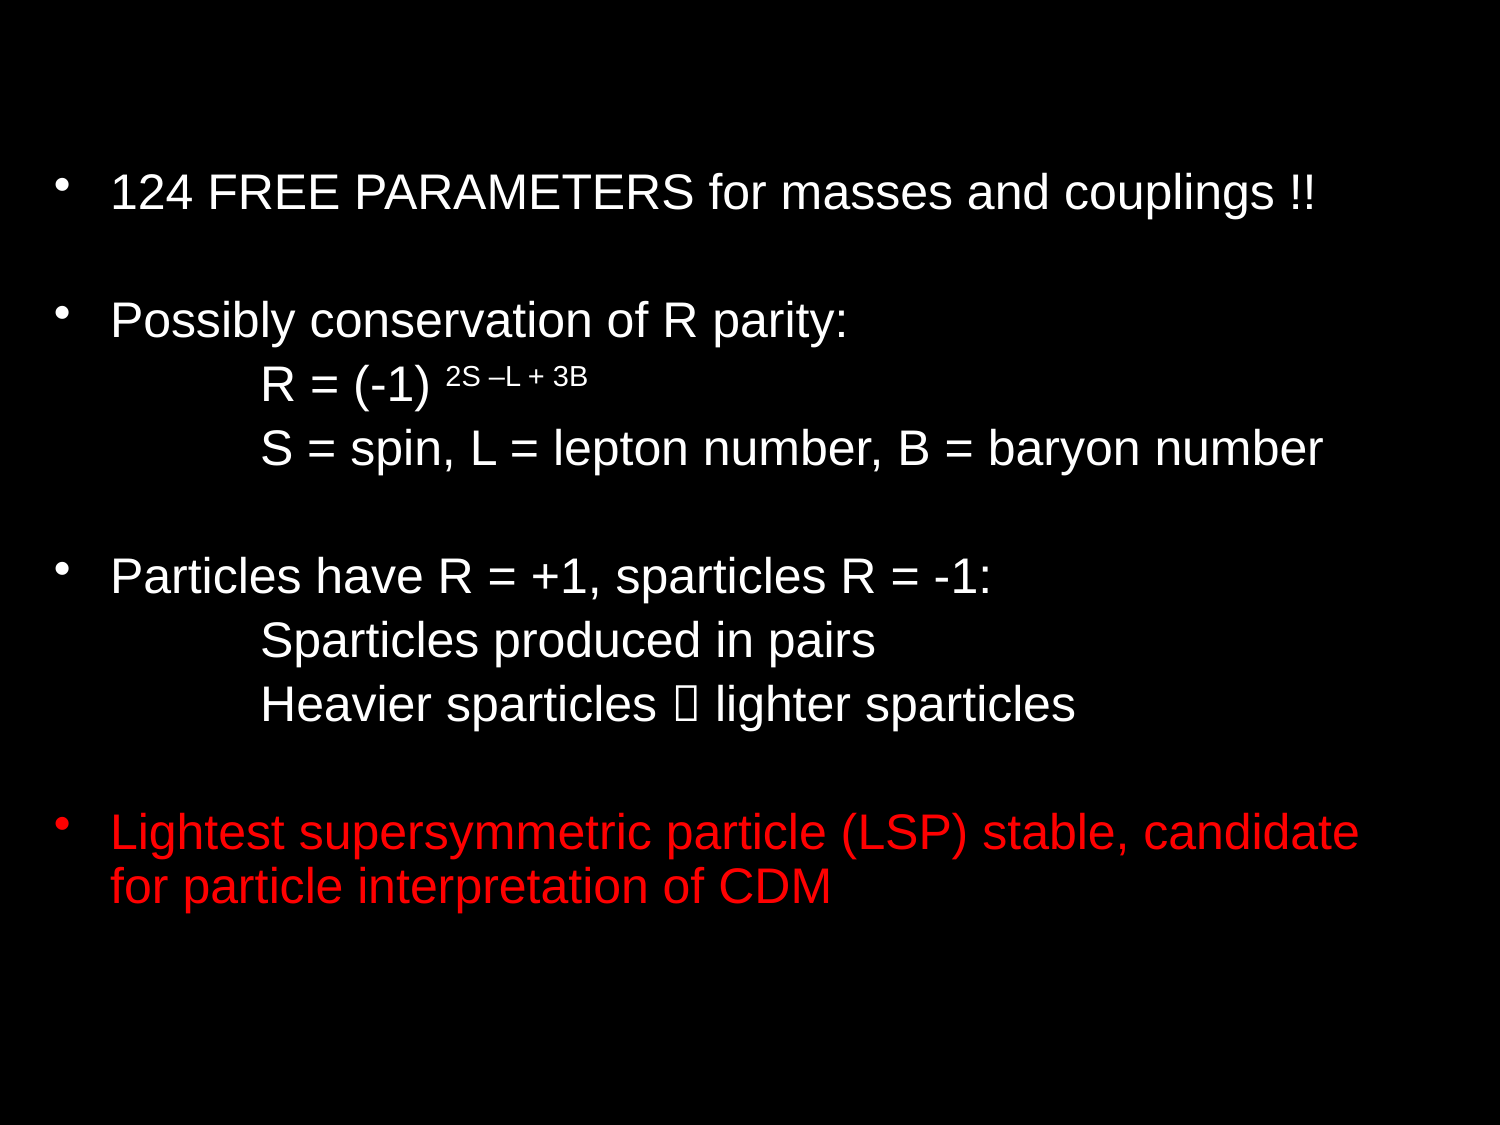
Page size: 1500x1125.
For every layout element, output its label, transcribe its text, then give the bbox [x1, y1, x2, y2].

text_box 124 FREE PARAMETERS for masses and couplings !! Possibly conservation of R parity: R = (-1) 2S –L + 3B S = spin, L = lepton number, B = baryon number Particles have R = +1, sparticles R = -1: Sparticles produced in pairs Heavier sparticles  lighter sparticles Lightest supersymmetric particle (LSP) stable, candidate for particle interpretation of CDM [38, 159, 1394, 971]
